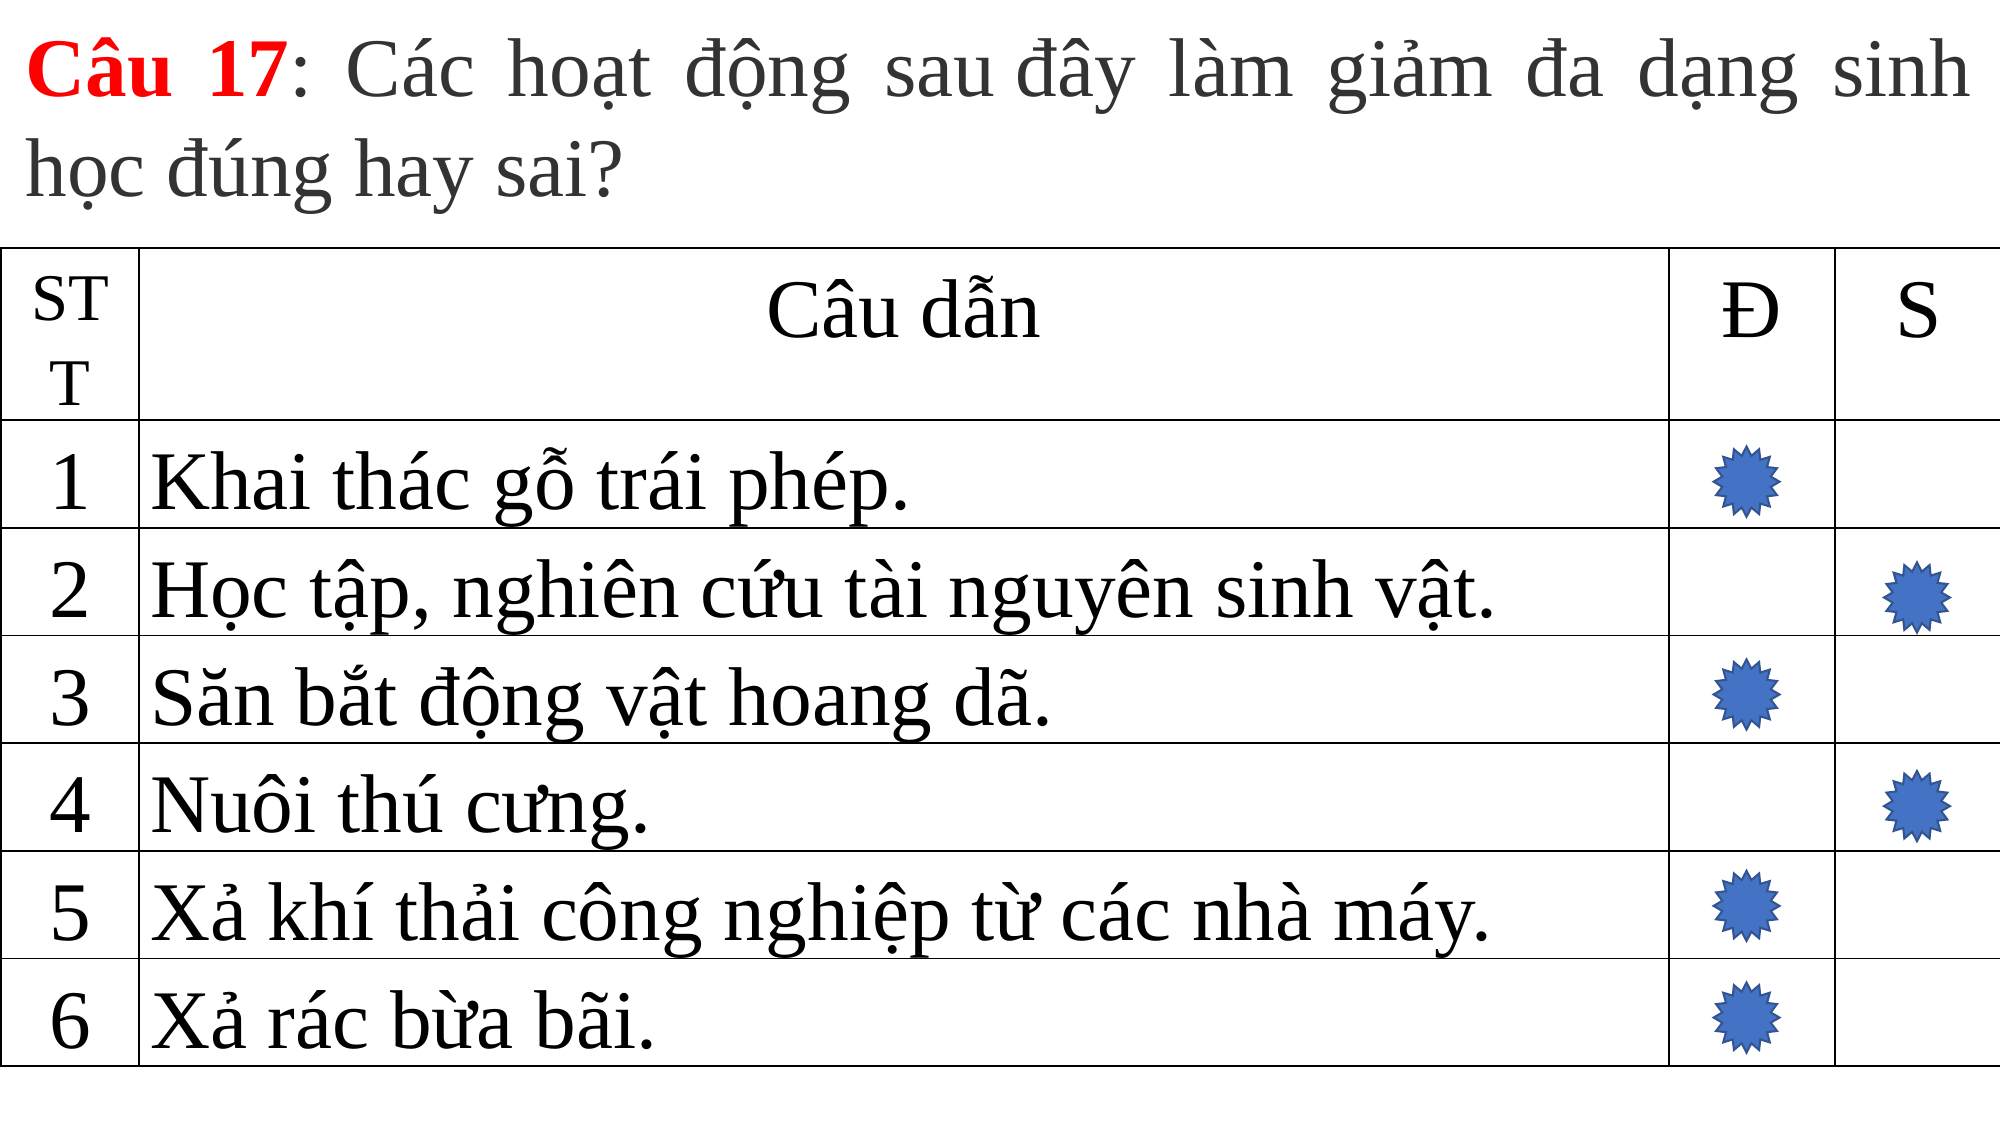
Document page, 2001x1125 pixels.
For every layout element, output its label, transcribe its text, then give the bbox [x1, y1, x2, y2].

table_cell 3 [2, 636, 138, 742]
table_cell [1670, 852, 1834, 958]
table_cell 6 [2, 959, 138, 1065]
table_cell [1836, 529, 2000, 635]
text_box [1711, 868, 1782, 944]
text_box [1881, 560, 1952, 635]
table_cell [1836, 744, 2000, 850]
table_header S [1836, 249, 2000, 419]
table_cell [1670, 744, 1834, 850]
table_cell [1670, 529, 1834, 635]
table_cell [1836, 852, 2000, 958]
table_cell 4 [2, 744, 138, 850]
table_cell [1836, 959, 2000, 1065]
table_header Câu dẫn [140, 249, 1668, 419]
table_cell Học tập, nghiên cứu tài nguyên sinh vật. [140, 529, 1668, 635]
table_cell [1836, 421, 2000, 527]
table_header Đ [1670, 249, 1834, 419]
table_cell [1670, 421, 1834, 527]
table_cell 5 [2, 852, 138, 958]
table_cell [1670, 636, 1834, 742]
table_cell 1 [2, 421, 138, 527]
table_cell Khai thác gỗ trái phép. [140, 421, 1668, 527]
table_cell [1670, 959, 1834, 1065]
table_header STT [2, 249, 138, 419]
table_cell [1836, 636, 2000, 742]
table_cell 2 [2, 529, 138, 635]
text_box [1881, 768, 1952, 844]
table_cell Nuôi thú cưng. [140, 744, 1668, 850]
text_box [1711, 657, 1782, 732]
text_box [1711, 444, 1782, 520]
table_cell Xả rác bừa bãi. [140, 959, 1668, 1065]
table_cell Xả khí thải công nghiệp từ các nhà máy. [140, 852, 1668, 958]
text_box [1711, 980, 1782, 1055]
text_box Câu 17: Các hoạt động sau đây làm giảm đa dạng sinh học đúng hay sai? [10, 5, 1989, 220]
table_cell Săn bắt động vật hoang dã. [140, 636, 1668, 742]
